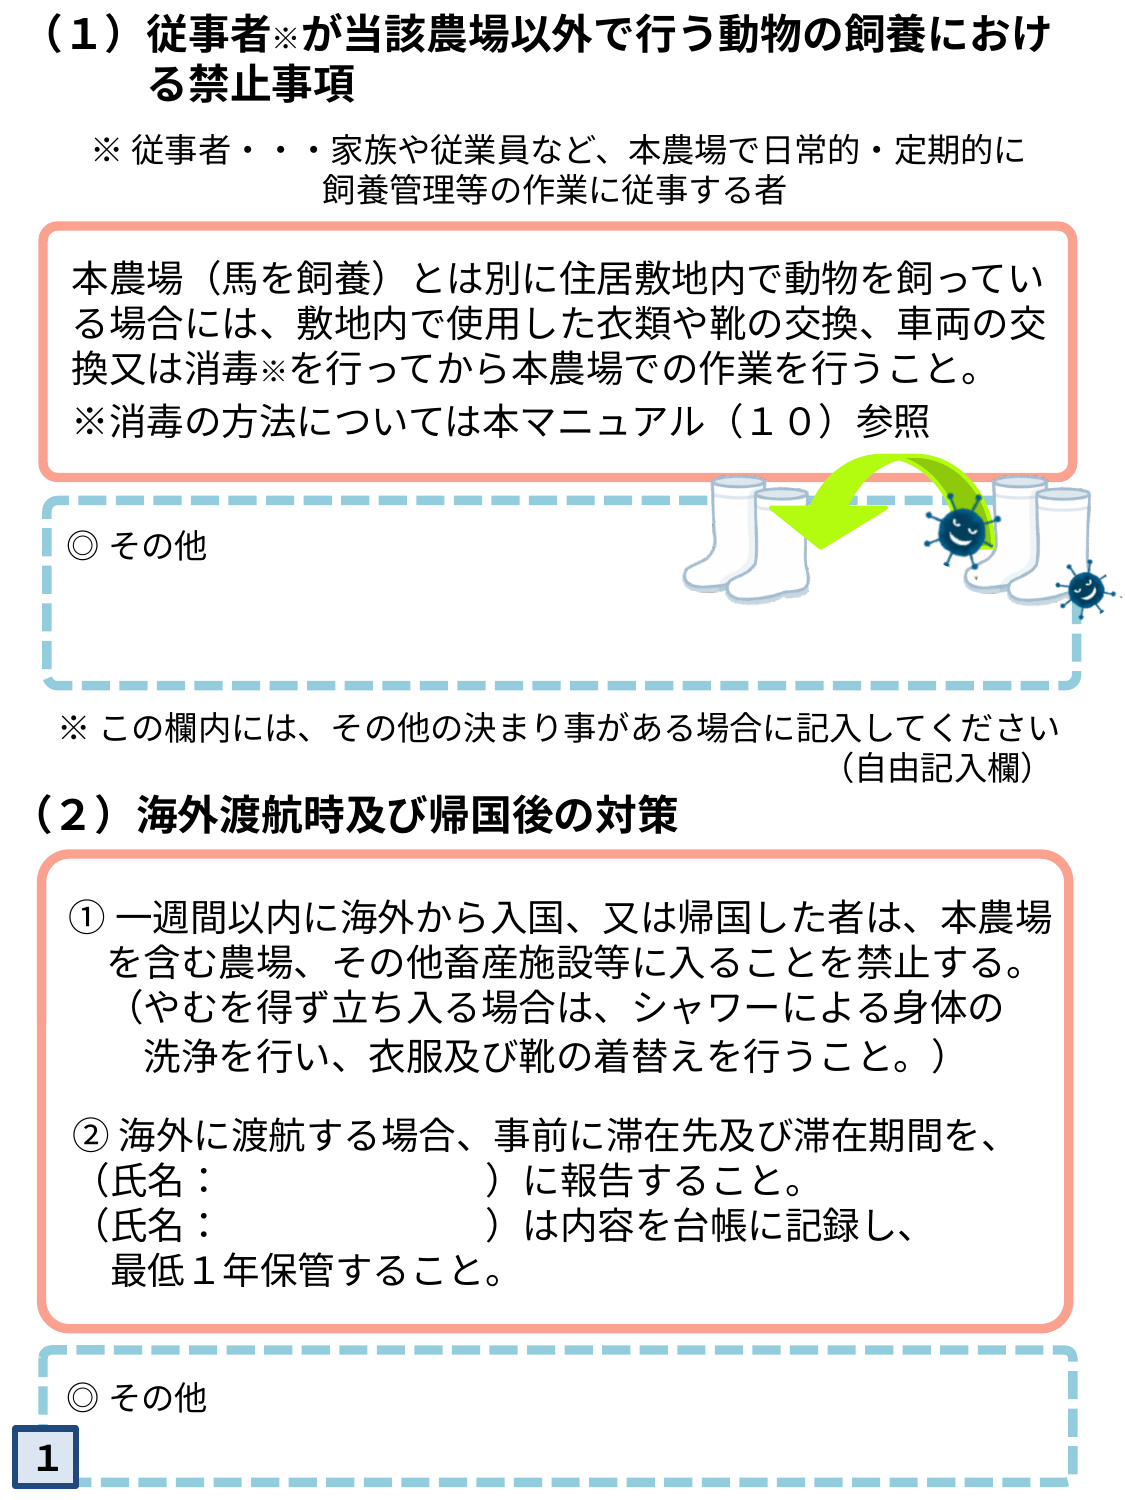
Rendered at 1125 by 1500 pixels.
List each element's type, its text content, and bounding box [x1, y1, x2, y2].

text_box ②海外に渡航する場合、事前に滞在先及び滞在期間を、 （氏名： ）に報告すること。 （氏名： ）は内容を台帳に記録し、 最低１年保管すること。 [57, 1105, 1066, 1300]
picture [678, 471, 815, 609]
text_box ※この欄内には、その他の決まり事がある場合に記入してください （自由記入欄） [42, 699, 1125, 795]
text_box （２）海外渡航時及び帰国後の対策 [0, 779, 1082, 849]
text_box ◎その他 [52, 517, 260, 573]
text_box ◎その他 [52, 1369, 260, 1425]
text_box ※従事者・・・家族や従業員など、本農場で日常的・定期的に 飼養管理等の作業に従事する者 [75, 121, 1069, 217]
text_box （１）従事者※が当該農場以外で行う動物の飼養におけ る禁止事項 [2, 0, 1092, 117]
text_box [40, 1347, 1075, 1485]
text_box [40, 223, 1075, 480]
text_box [39, 856, 1071, 1331]
picture [907, 471, 1123, 632]
text_box 本農場（馬を飼養）とは別に住居敷地内で動物を飼ってい る場合には、敷地内で使用した衣類や靴の交換、車両の交 換又は消毒※を行ってから本農場での作業を行うこと。 ※消毒の方法については本マニュアル（１０）参照 [19, 247, 1065, 451]
text_box １ [15, 1428, 76, 1486]
text_box [818, 453, 960, 550]
text_box [44, 498, 1079, 688]
text_box ①一週間以内に海外から入国、又は帰国した者は、本農場 を含む農場、その他畜産施設等に入ることを禁止する。 （やむを得ず立ち入る場合は、シャワーによる身体の 洗浄を行い、衣服及び靴の着替えを行うこと。） [54, 841, 1073, 1136]
